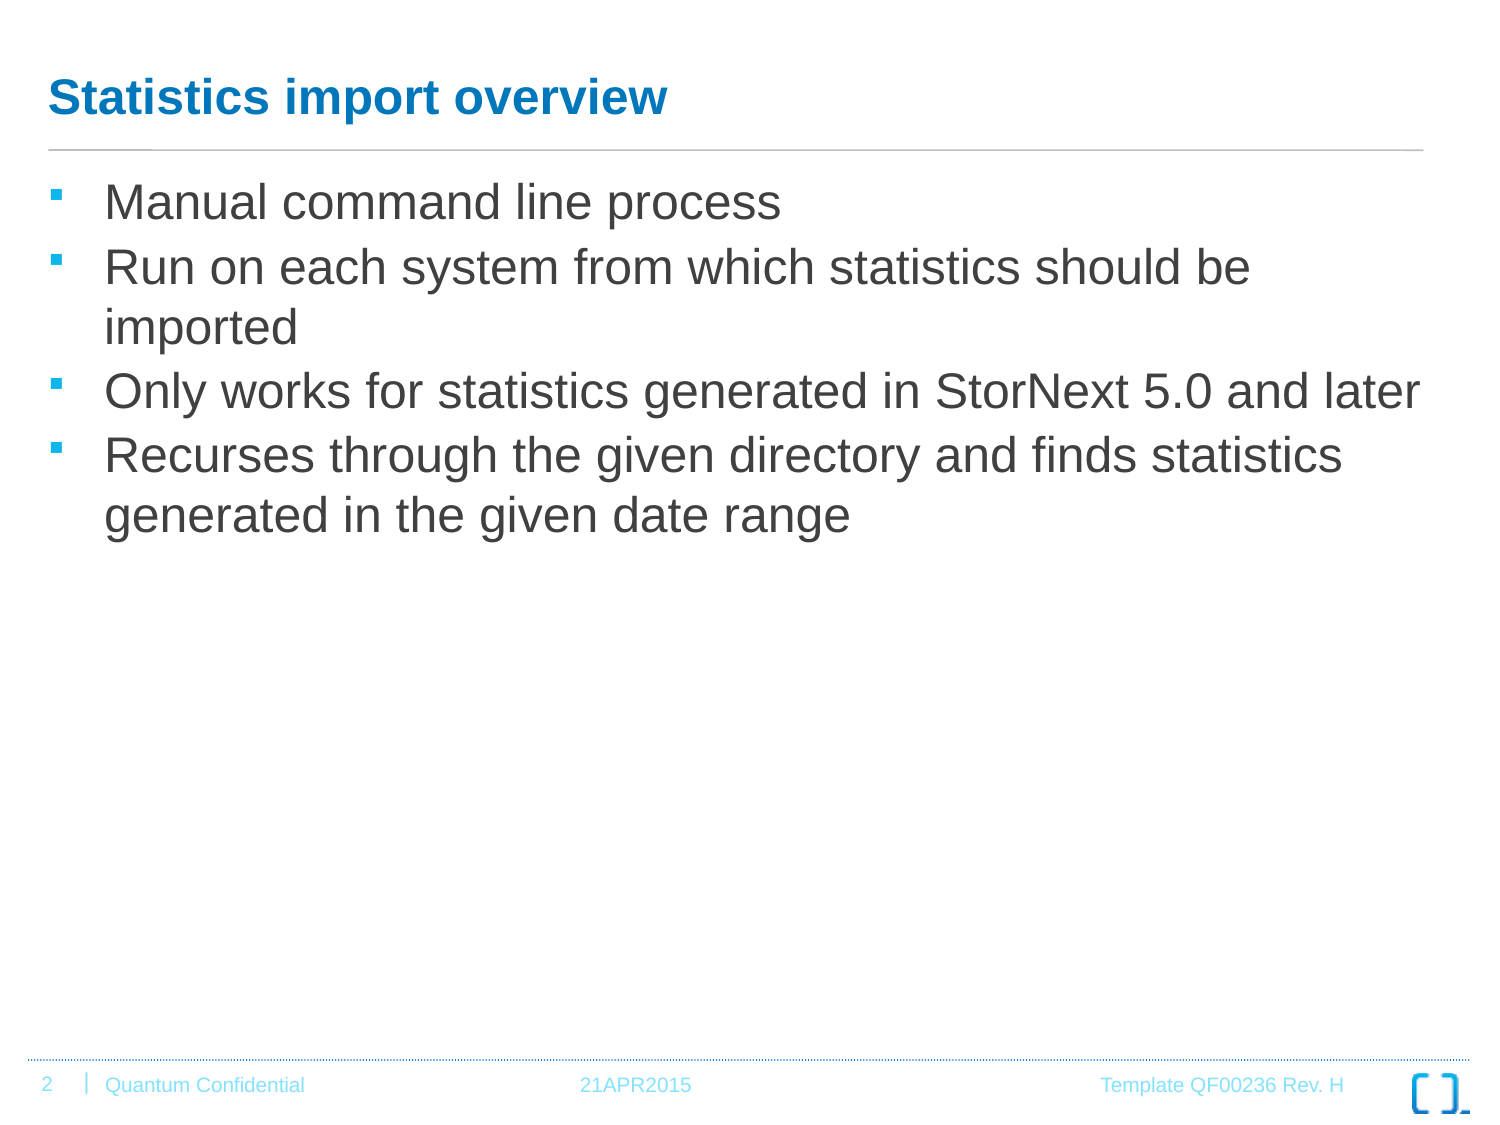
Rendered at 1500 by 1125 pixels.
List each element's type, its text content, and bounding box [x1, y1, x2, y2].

title Statistics import overview [32, 42, 1455, 148]
picture [1412, 1073, 1470, 1114]
list Manual command line process Run on each system from which statistics should be imported Only works for statistics generated in StorNext 5.0 and later Recurses through the given directory and finds statistics generated in the given date range [32, 162, 1454, 1050]
